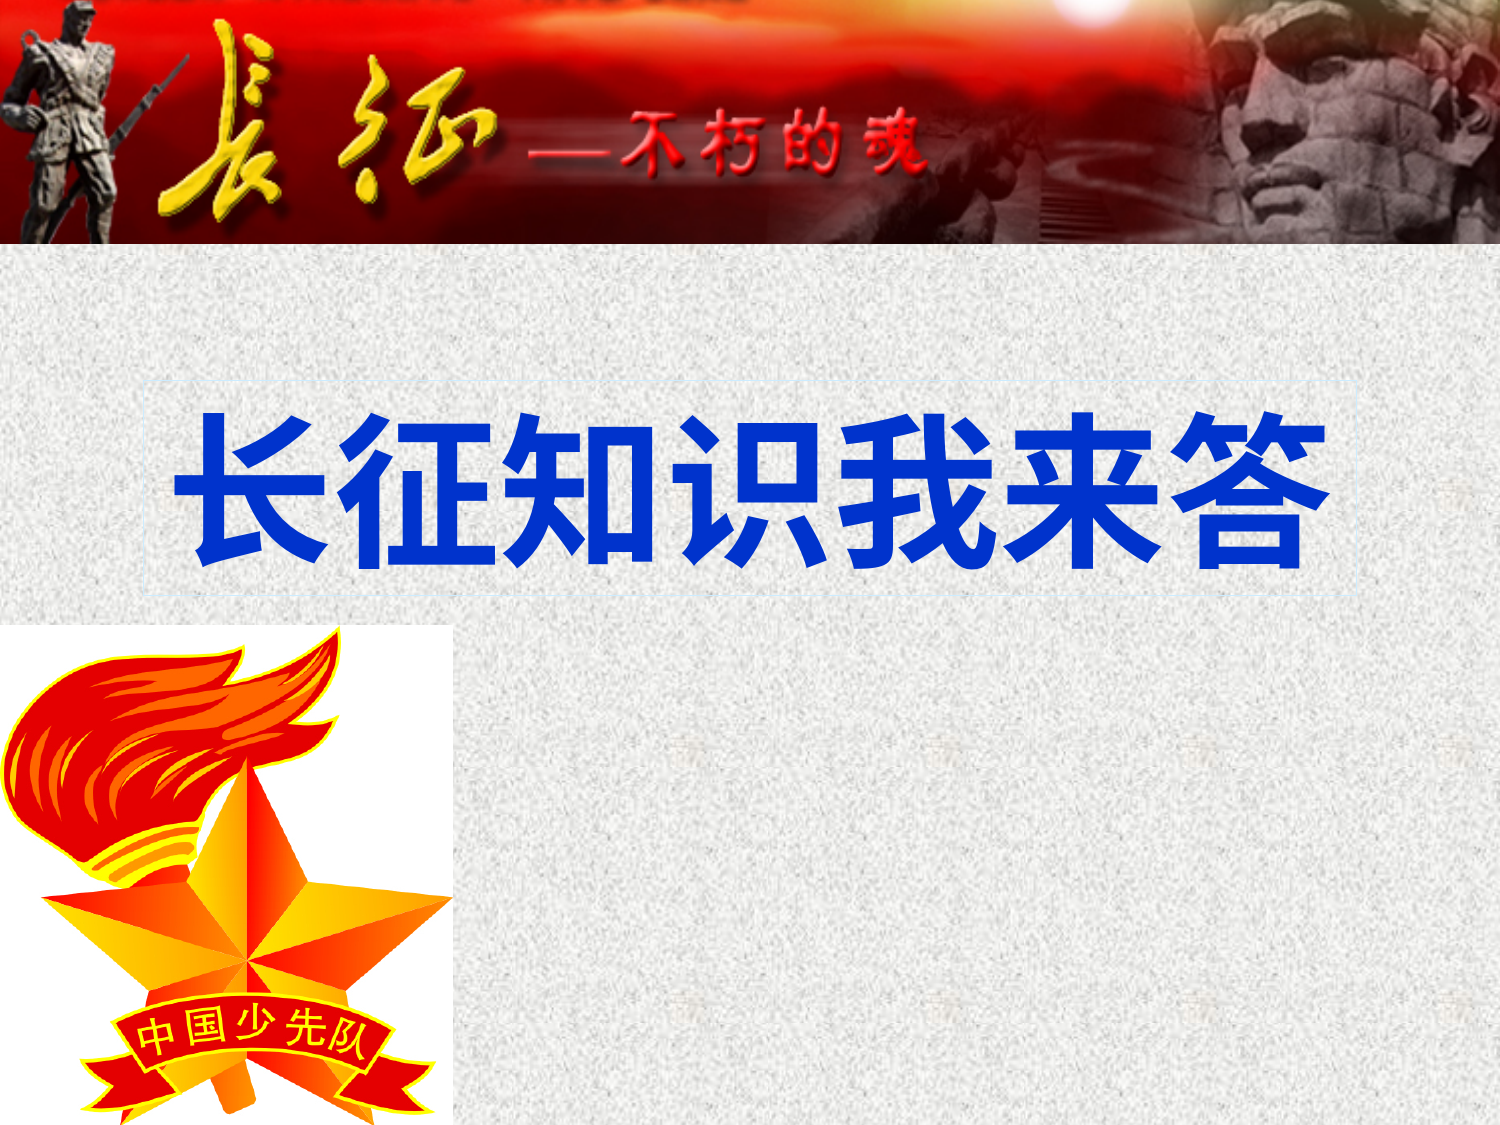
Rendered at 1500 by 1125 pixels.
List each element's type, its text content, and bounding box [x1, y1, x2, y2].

picture [0, 0, 1500, 1125]
text_box 长征知识我来答 [143, 380, 1357, 596]
